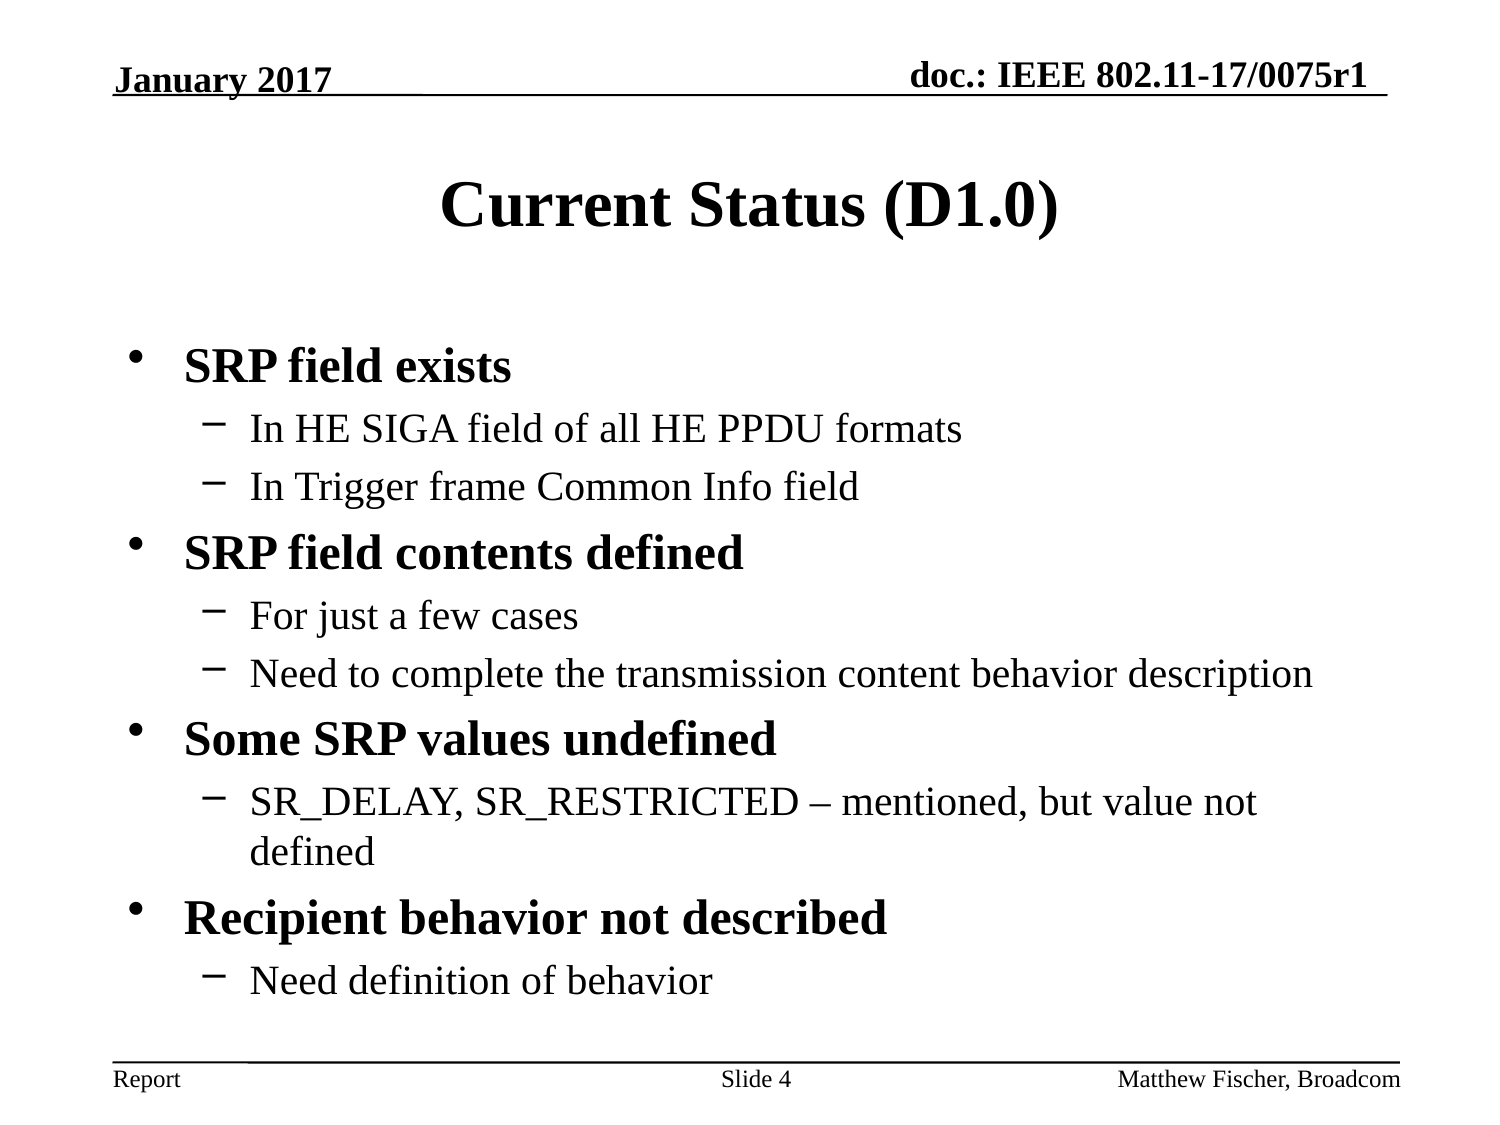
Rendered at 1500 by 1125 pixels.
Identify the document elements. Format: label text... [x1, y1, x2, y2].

footer Matthew Fischer, Broadcom [1113, 1062, 1402, 1093]
slide_number Slide 4 [712, 1062, 800, 1093]
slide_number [114, 54, 335, 100]
title Current Status (D1.0) [112, 112, 1388, 288]
list SRP field exists In HE SIGA field of all HE PPDU formats In Trigger frame Common Info field SRP field contents defined For just a few cases Need to complete the transmission content behavior description Some SRP values undefined SR_DELAY, SR_RESTRICTED – mentioned, but value not defined Recipient behavior not described Need definition of behavior [112, 324, 1388, 1000]
